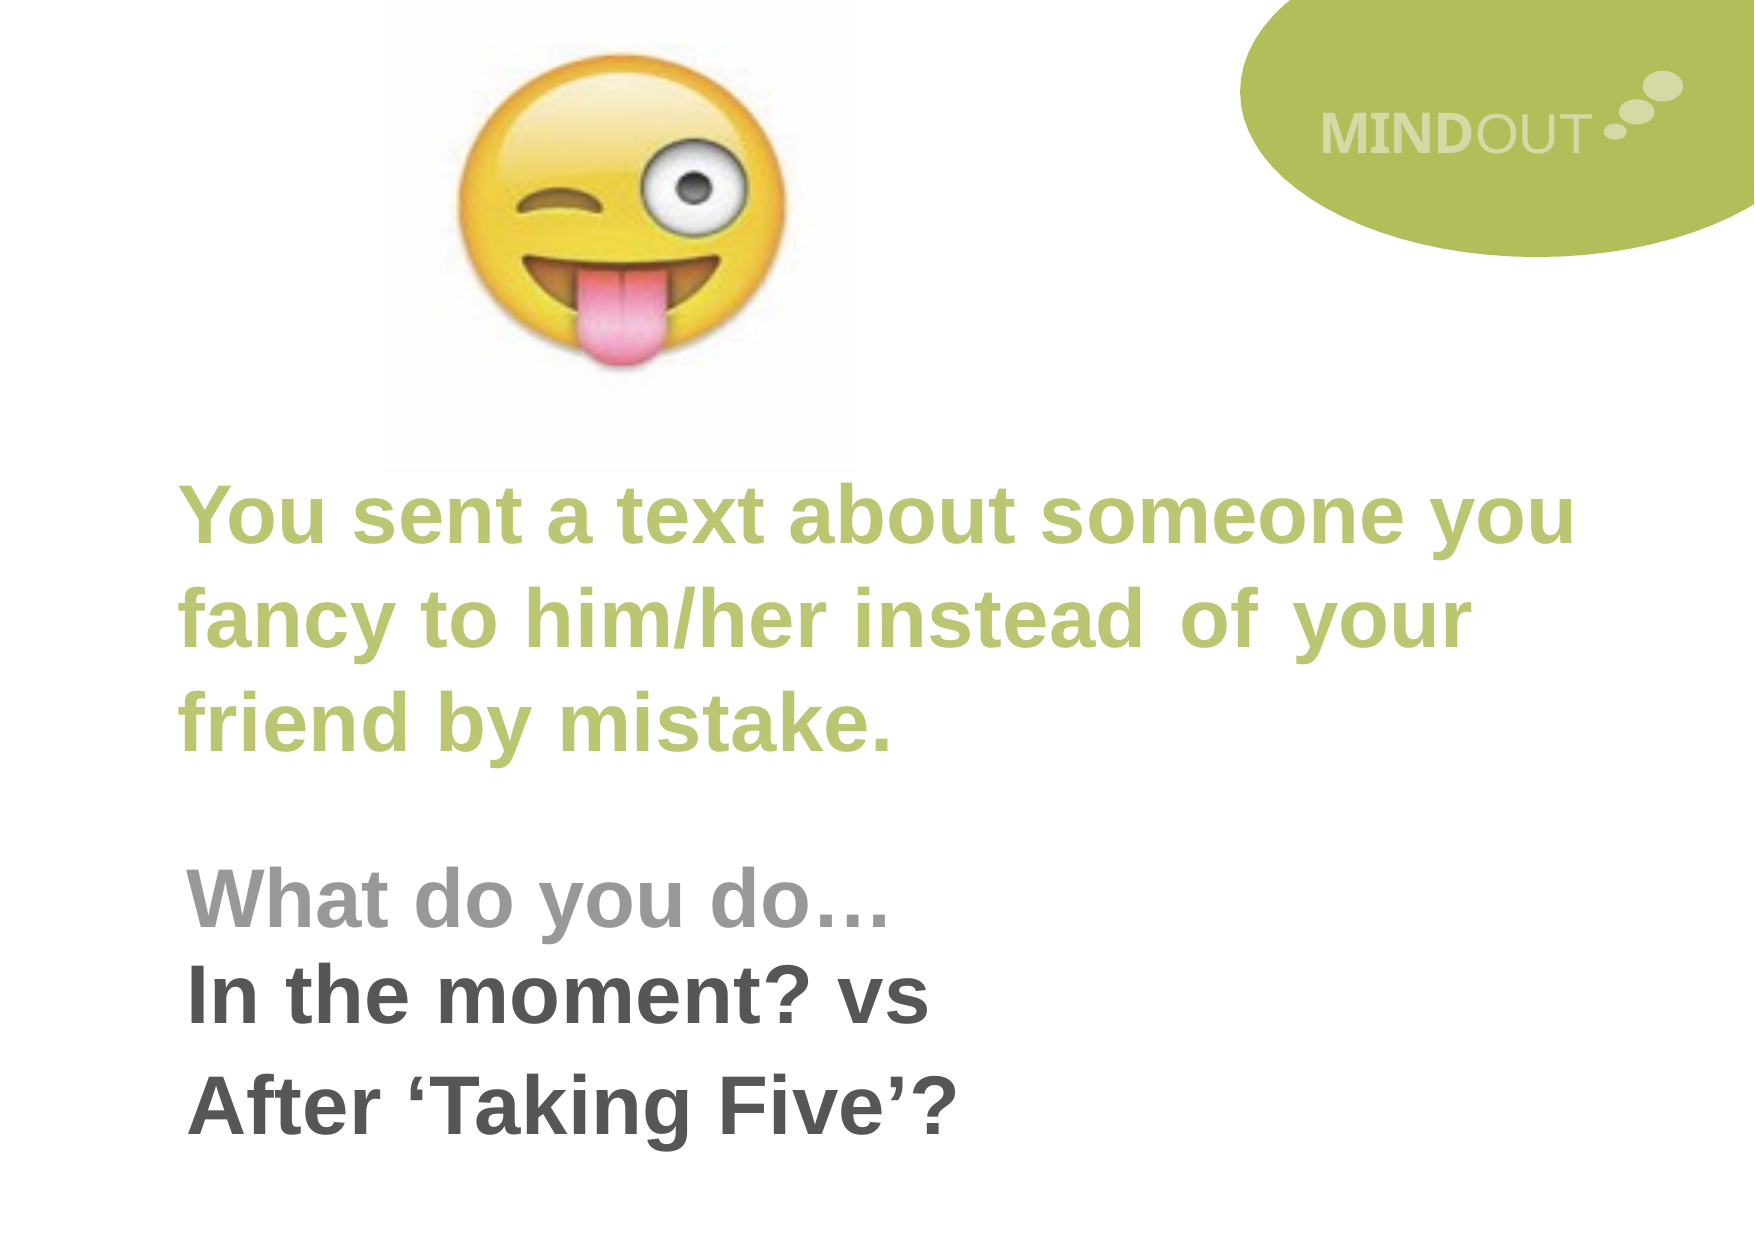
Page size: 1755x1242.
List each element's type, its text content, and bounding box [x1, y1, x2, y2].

text_box [1603, 123, 1627, 140]
text_box [383, 0, 857, 467]
text_box MINDOUT [1316, 101, 1601, 162]
text_box You sent a text about someone you [175, 467, 1607, 556]
text_box What do you do… In the moment? vs After ‘Taking Five’? [183, 851, 987, 1148]
text_box fancy to him/her instead friend by mistake. [175, 572, 1170, 764]
text_box [1618, 99, 1655, 125]
text_box [1642, 70, 1684, 102]
text_box [1240, 0, 1754, 258]
text_box of [1177, 572, 1273, 660]
text_box your [1290, 572, 1489, 660]
